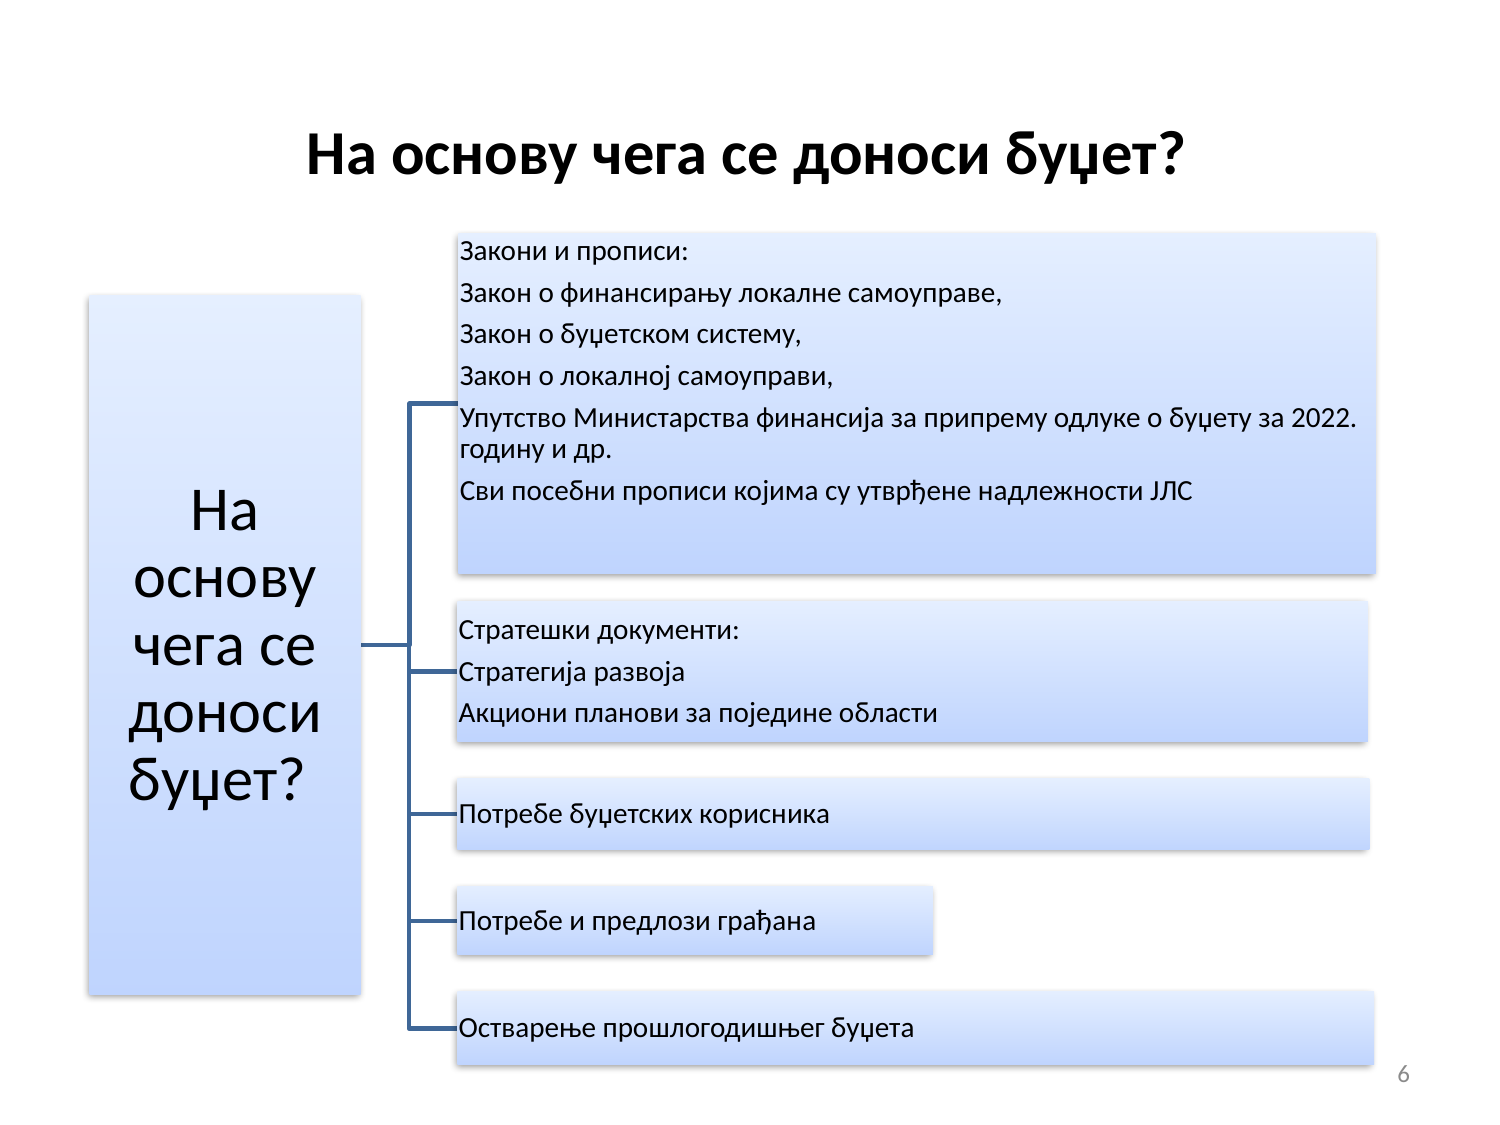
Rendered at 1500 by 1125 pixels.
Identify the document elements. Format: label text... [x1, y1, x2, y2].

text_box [88, 219, 1377, 1071]
slide_number 6 [1074, 1042, 1425, 1103]
title На основу чега се доноси буџет? [71, 80, 1422, 220]
